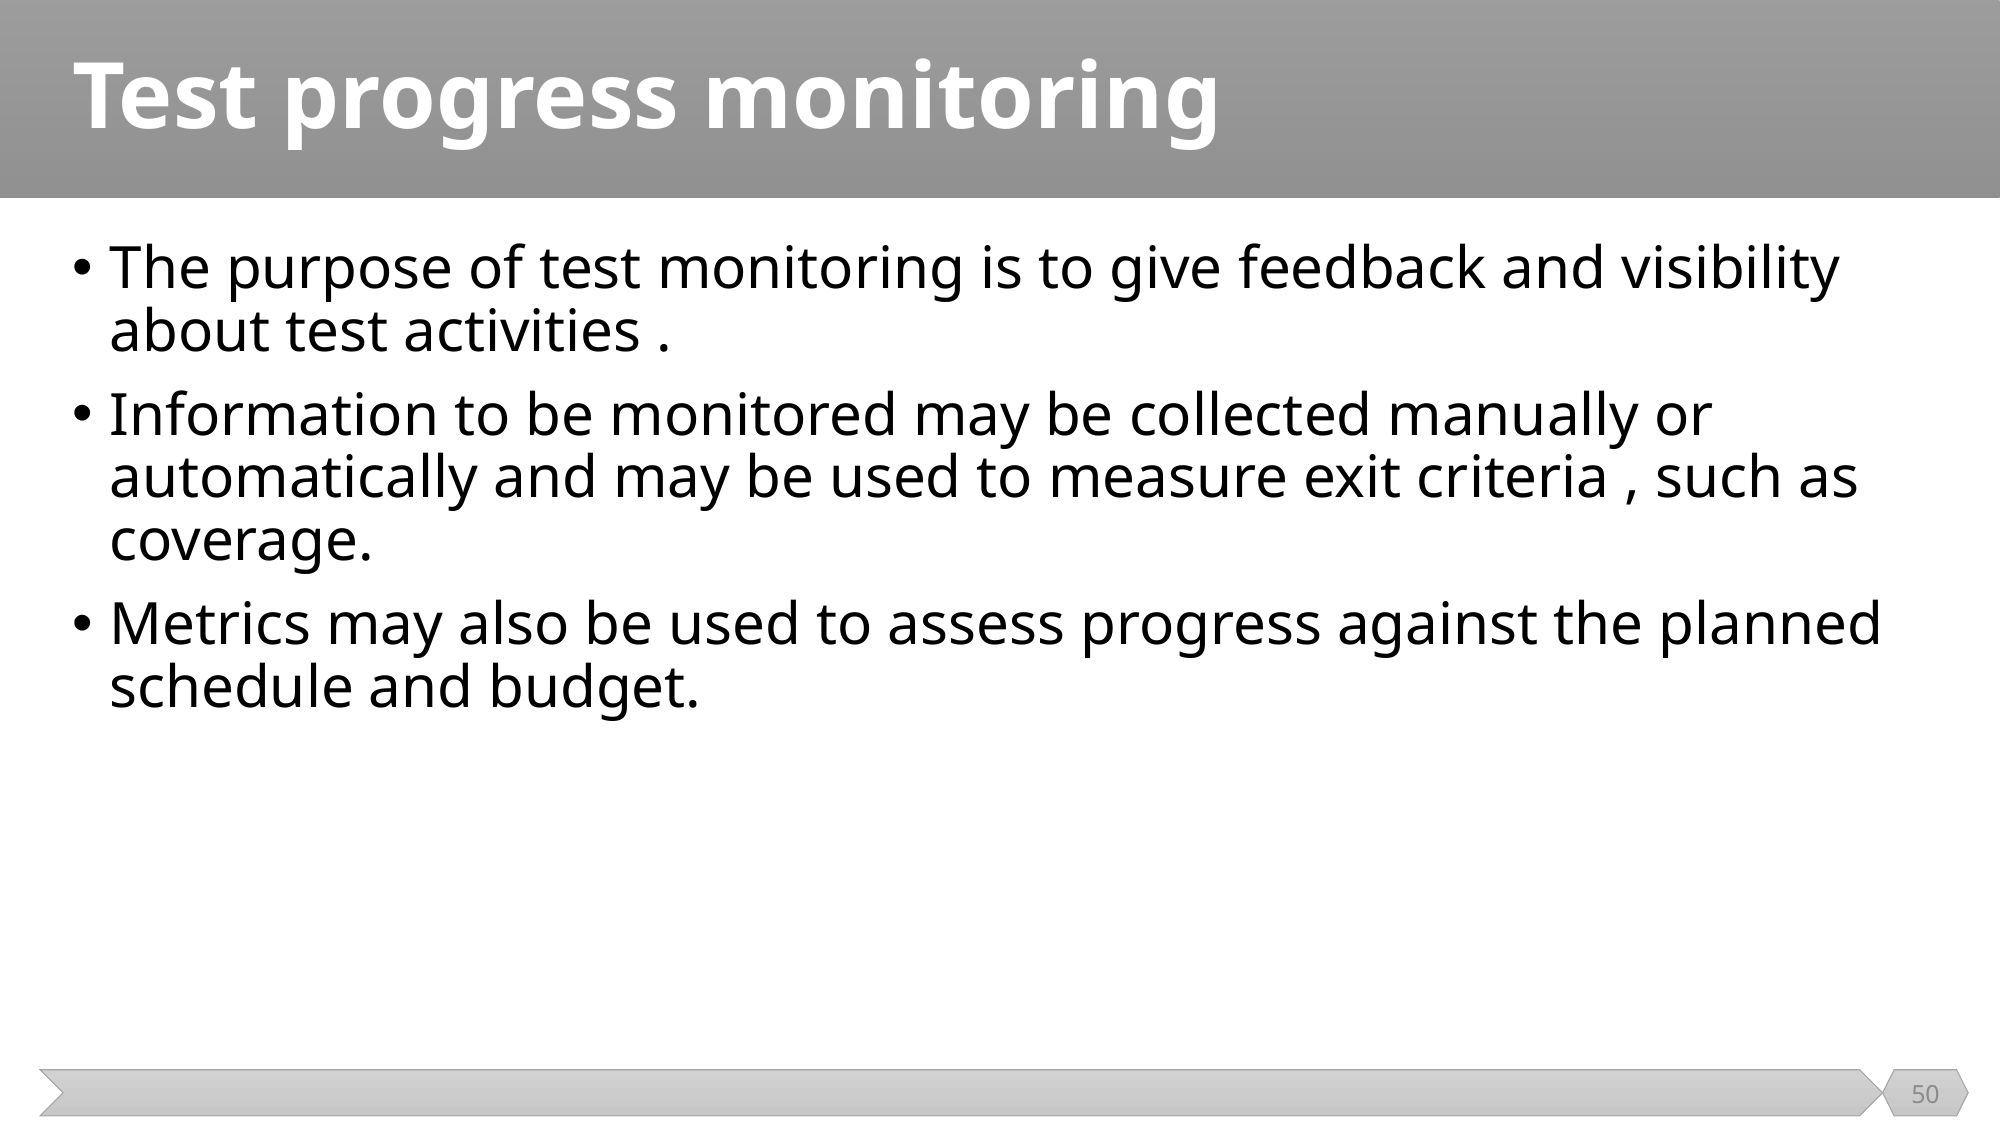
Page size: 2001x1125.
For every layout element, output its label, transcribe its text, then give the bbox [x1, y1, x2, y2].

slide_number 50 [1882, 1065, 1969, 1125]
title Test progress monitoring [56, 0, 1969, 199]
list The purpose of test monitoring is to give feedback and visibility about test activities . Information to be monitored may be collected manually or automatically and may be used to measure exit criteria , such as coverage. Metrics may also be used to assess progress against the planned schedule and budget. [56, 230, 1969, 1010]
